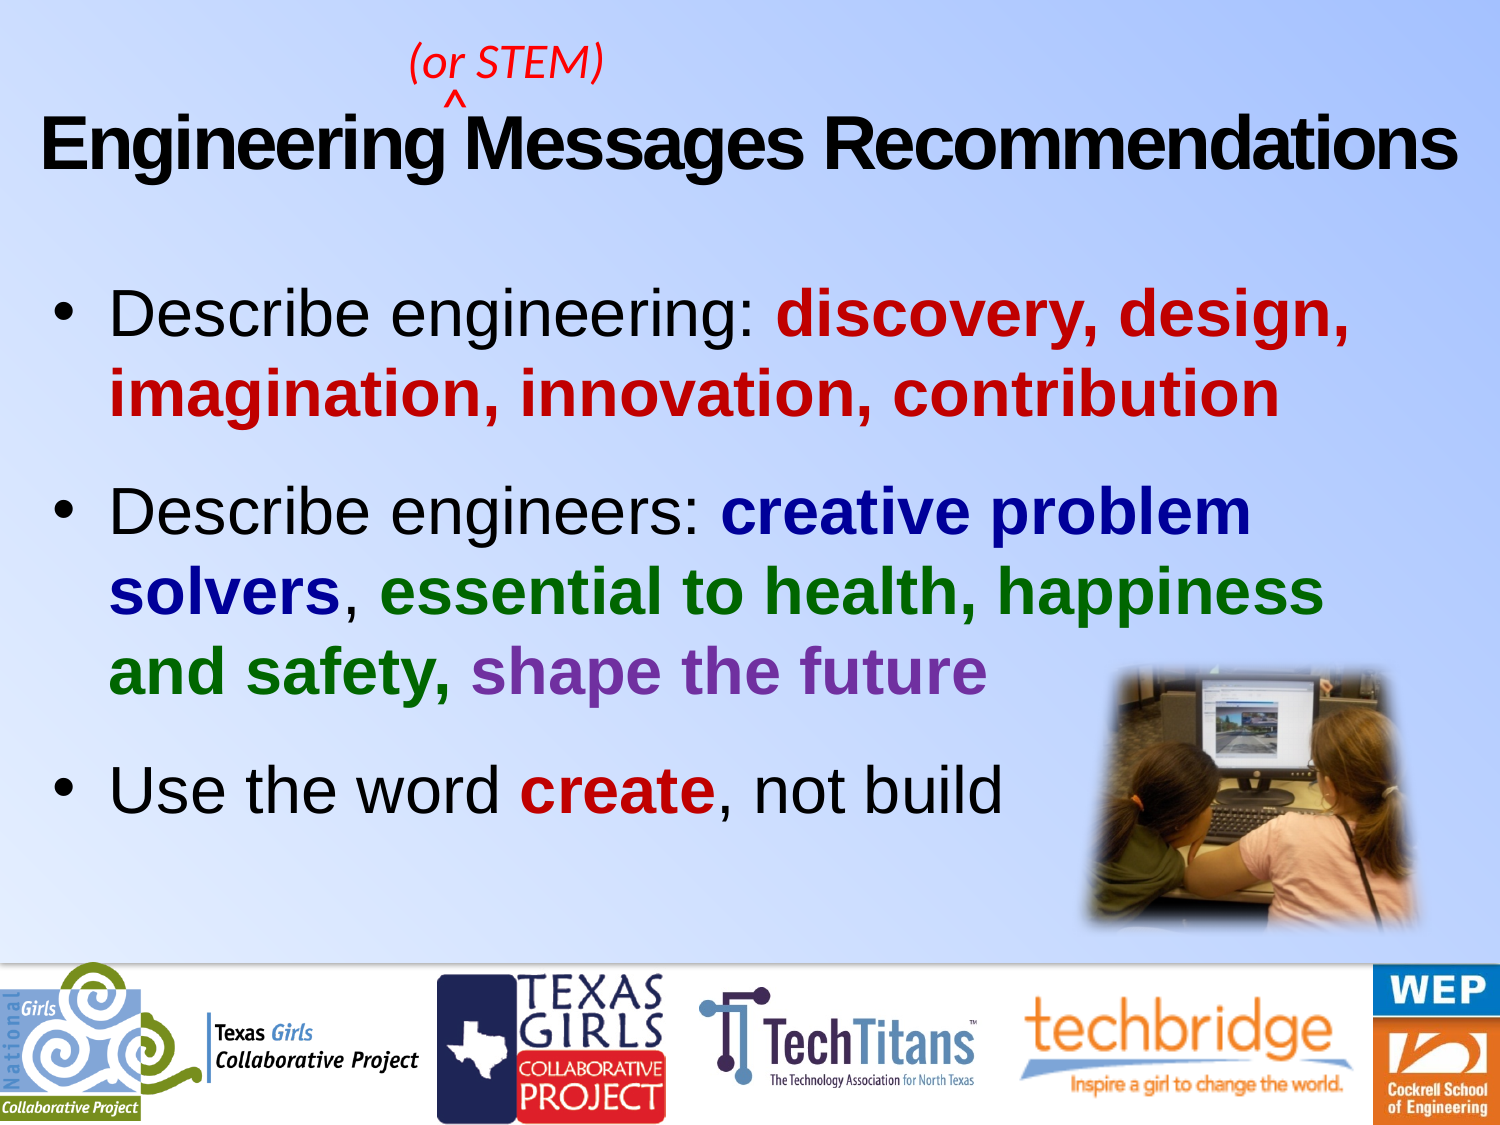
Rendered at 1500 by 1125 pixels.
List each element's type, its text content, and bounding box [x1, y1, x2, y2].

picture [0, 962, 419, 1121]
list Describe engineering: discovery, design, imagination, innovation, contribution Describe engineers: creative problem solvers, essential to health, happiness and safety, shape the future Use the word create, not build [37, 262, 1463, 888]
title Engineering Messages Recommendations [0, 45, 1500, 233]
picture [1373, 963, 1500, 1125]
picture [1065, 658, 1438, 938]
picture [1018, 978, 1363, 1118]
picture [437, 967, 675, 1125]
text_box ^ [424, 63, 484, 149]
text_box (or STEM) [392, 21, 621, 97]
picture [699, 987, 983, 1088]
